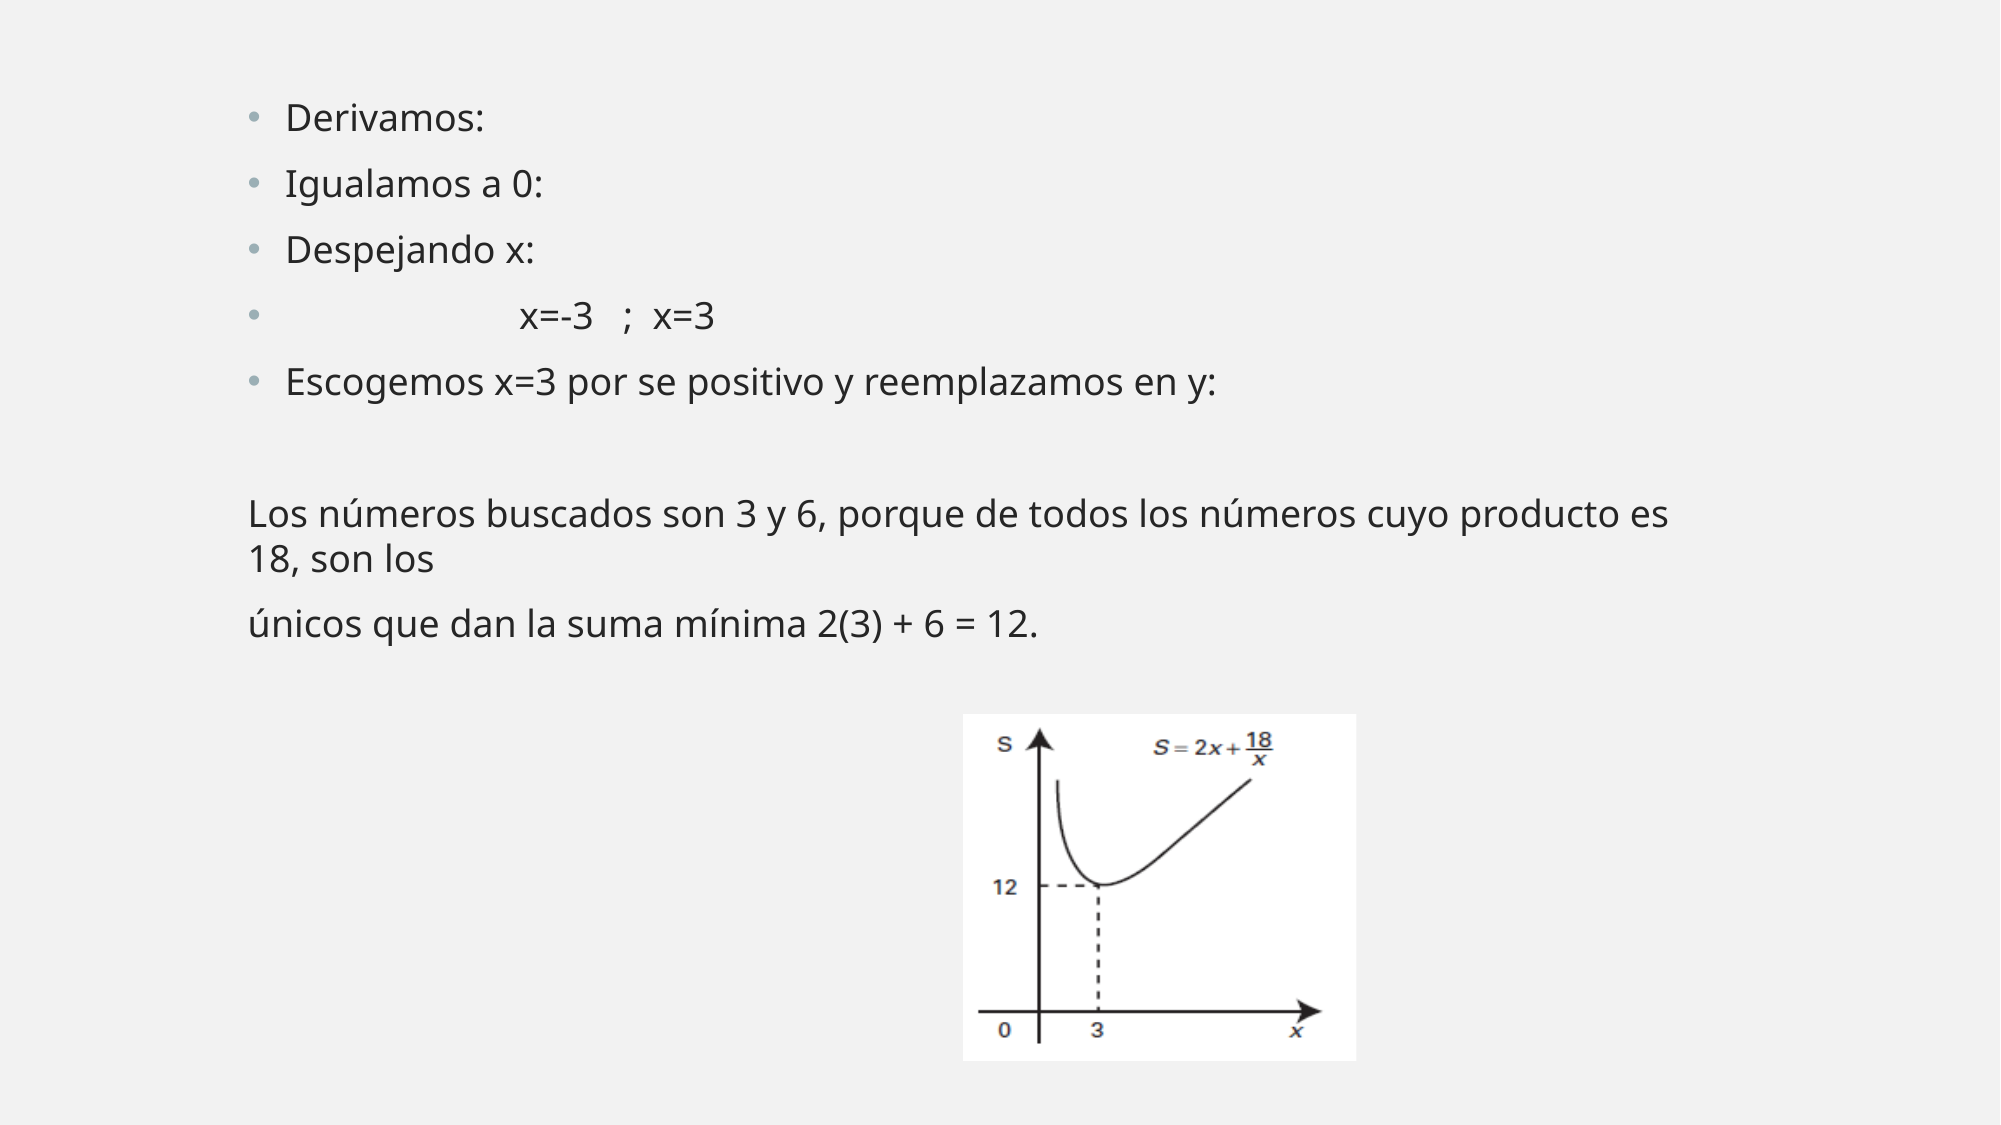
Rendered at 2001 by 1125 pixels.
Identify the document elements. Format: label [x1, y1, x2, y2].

picture [963, 714, 1357, 1061]
